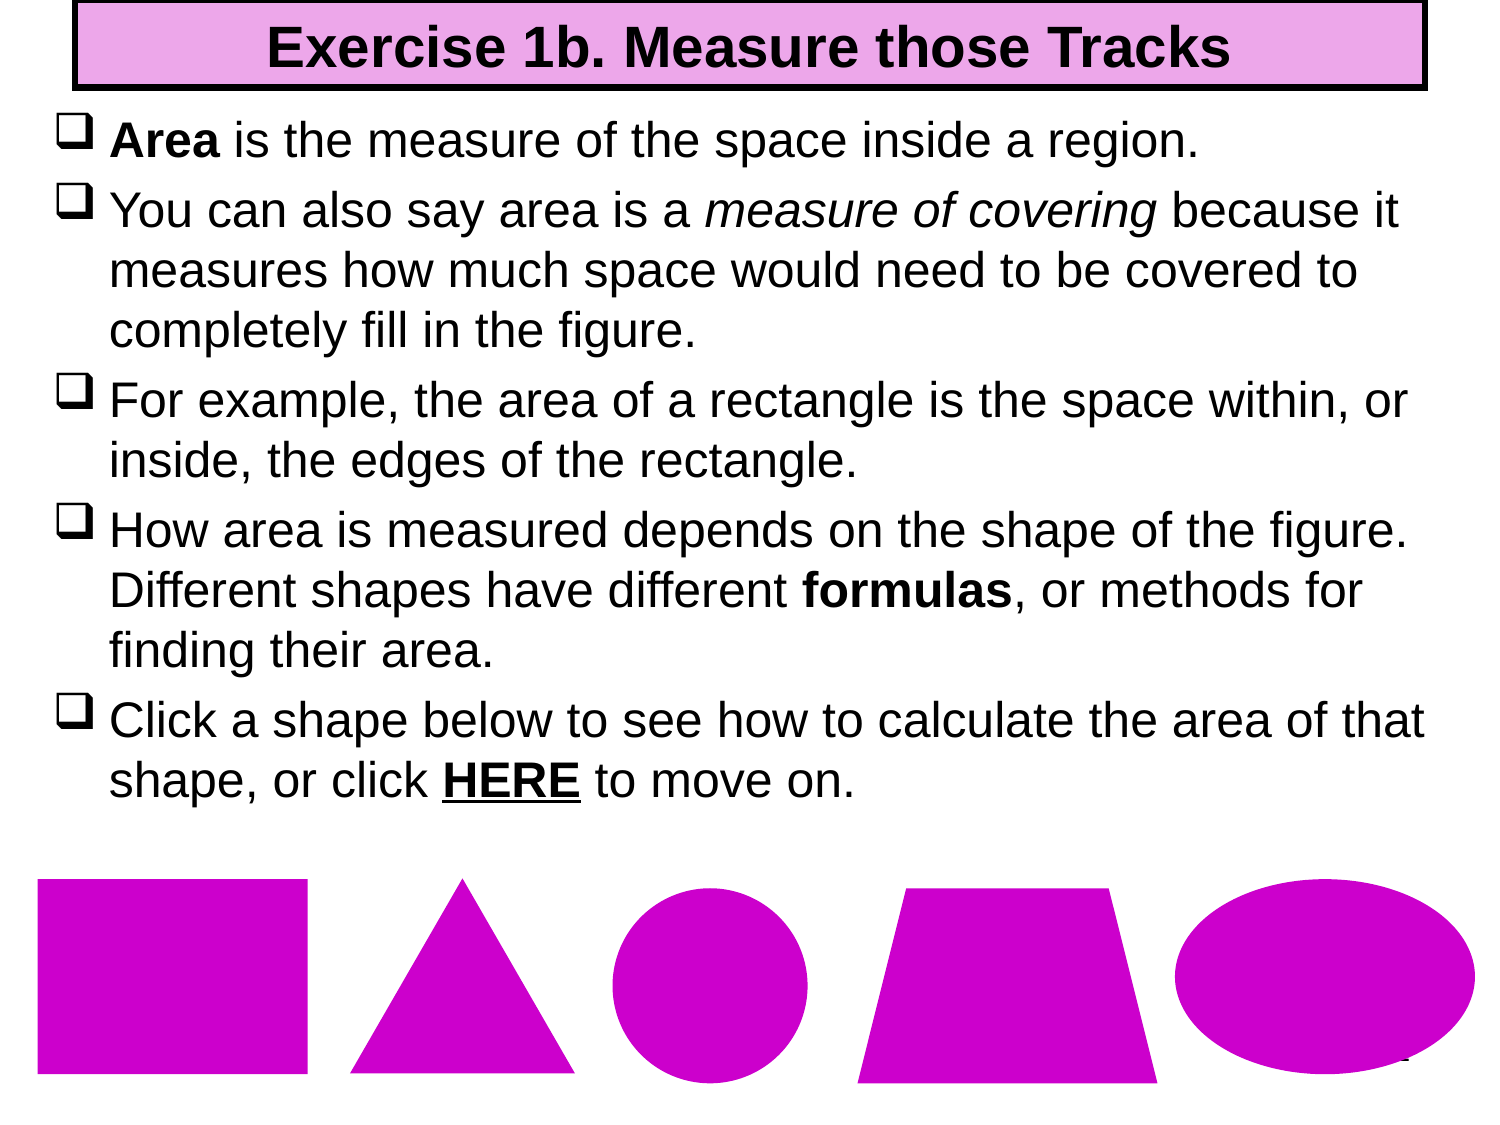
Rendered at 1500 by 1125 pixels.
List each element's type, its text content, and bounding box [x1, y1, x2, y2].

title Exercise 1b. Measure those Tracks [75, 0, 1425, 88]
text_box 31 [1074, 1024, 1425, 1103]
text_box [612, 888, 808, 1084]
text_box [1174, 879, 1475, 1075]
list Area is the measure of the space inside a region. You can also say area is a measure of covering because it measures how much space would need to be covered to completely fill in the figure. For example, the area of a rectangle is the space within, or inside, the edges of the rectangle. How area is measured depends on the shape of the figure. Different shapes have different formulas, or methods for finding their area. Click a shape below to see how to calculate the area of that shape, or click HERE to move on. [37, 99, 1463, 825]
text_box [857, 888, 1158, 1084]
text_box [349, 878, 575, 1074]
text_box [37, 879, 308, 1075]
